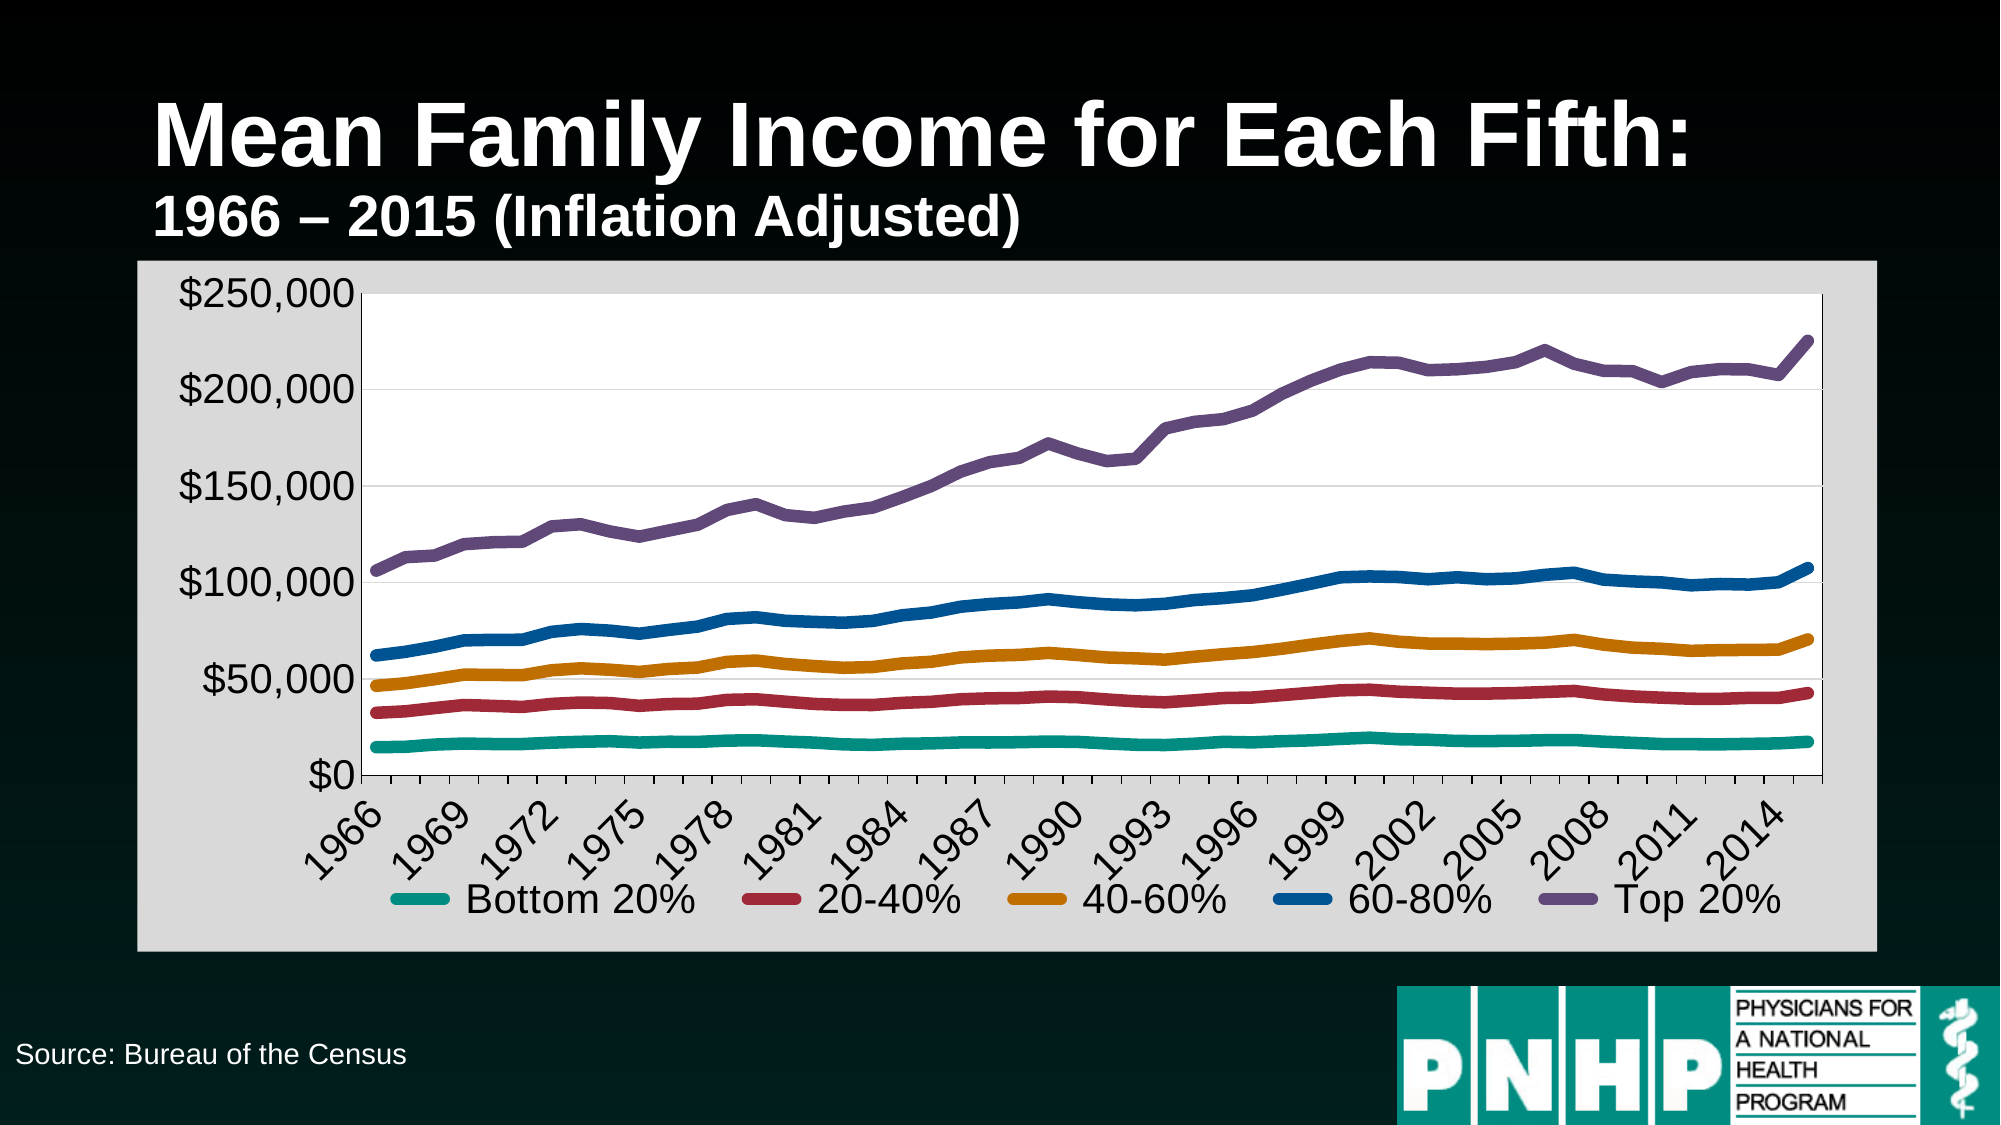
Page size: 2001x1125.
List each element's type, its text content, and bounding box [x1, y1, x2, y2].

list Source: Bureau of the Census [0, 986, 1342, 1125]
title Mean Family Income for Each Fifth: 1966 – 2015 (Inflation Adjusted) [137, 59, 1863, 260]
picture [1397, 986, 2000, 1125]
chart [137, 260, 1878, 952]
